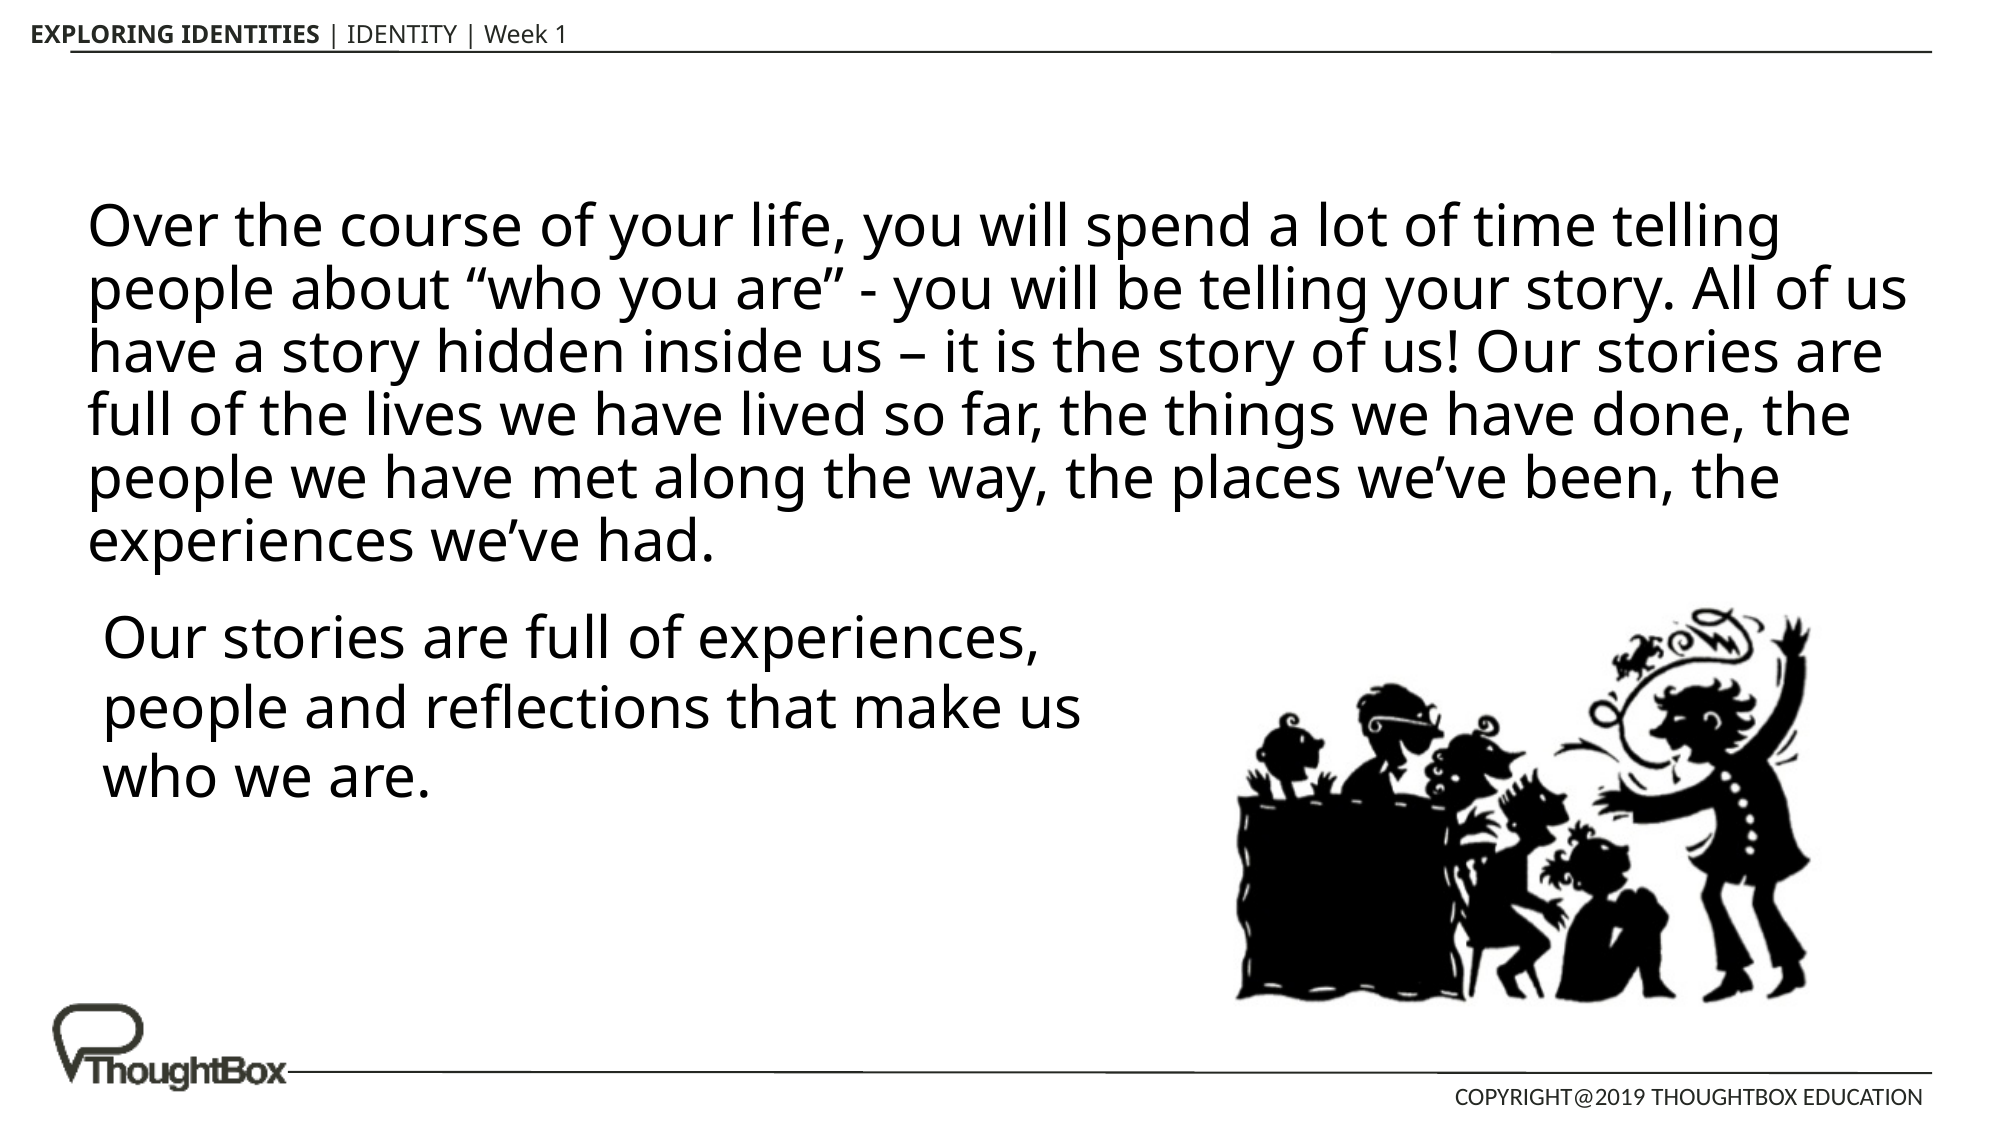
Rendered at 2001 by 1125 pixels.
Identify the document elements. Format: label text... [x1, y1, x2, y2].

list Over the course of your life, you will spend a lot of time telling people about “who you are” - you will be telling your story. All of us have a story hidden inside us – it is the story of us! Our stories are full of the lives we have lived so far, the things we have done, the people we have met along the way, the places we’ve been, the experiences we’ve had. [72, 188, 1933, 903]
picture [1197, 565, 1857, 1057]
picture [51, 1002, 288, 1093]
text_box Our stories are full of experiences, people and reflections that make us who we are. [87, 592, 1122, 817]
